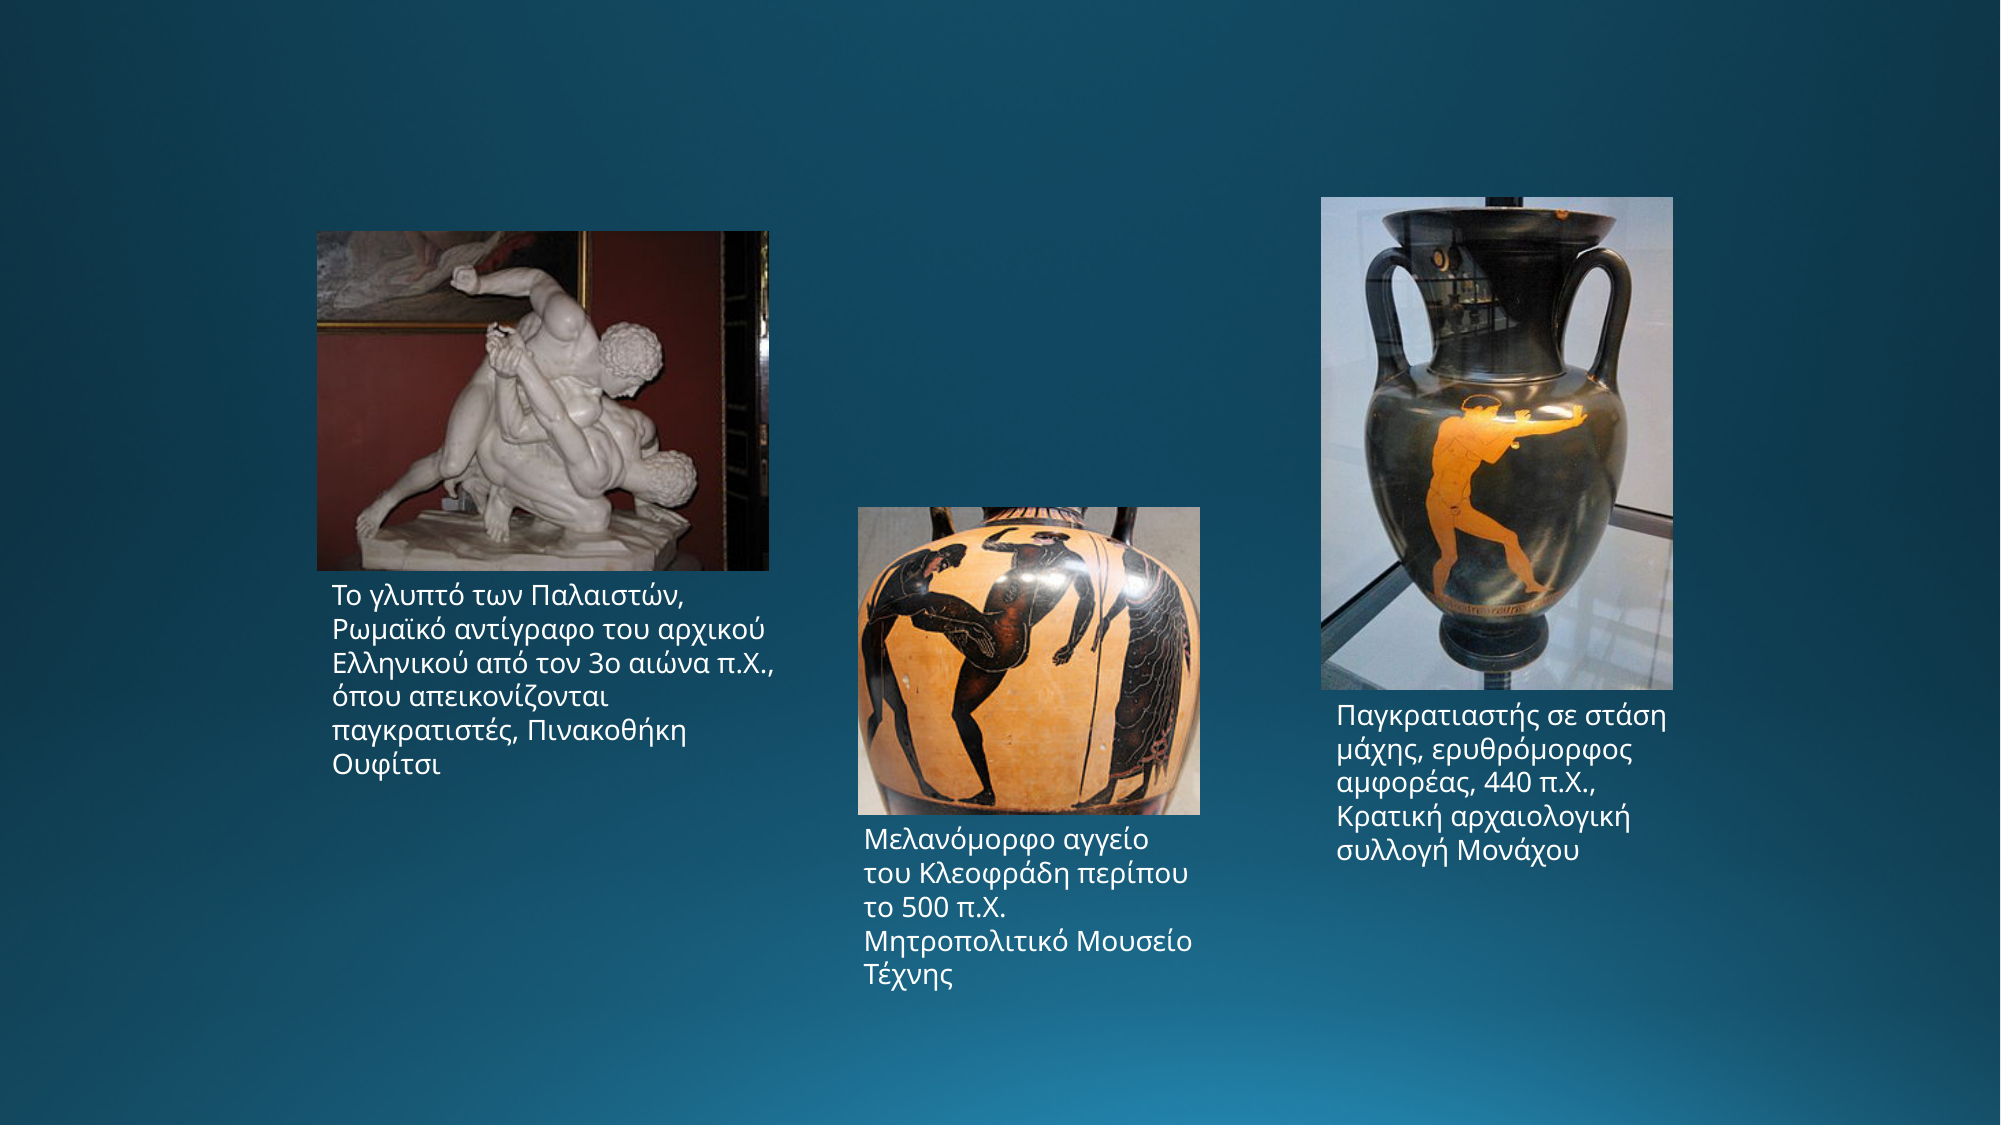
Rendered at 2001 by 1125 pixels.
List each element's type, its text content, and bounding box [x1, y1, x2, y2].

text_box Παγκρατιαστής σε στάση μάχης, ερυθρόμορφος αμφορέας, 440 π.Χ., Κρατική αρχαιολογική συλλογή Μονάχου [1321, 690, 1718, 874]
text_box Μελανόμορφο αγγείο του Κλεοφράδη περίπου το 500 π.Χ. Μητροπολιτικό Μουσείο Τέχνης [848, 814, 1209, 998]
picture [0, 0, 2001, 1125]
text_box Το γλυπτό των Παλαιστών, Ρωμαϊκό αντίγραφο του αρχικού Ελληνικού από τον 3ο αιώνα π.Χ., όπου απεικονίζονται παγκρατιστές, Πινακοθήκη Ουφίτσι [326, 579, 789, 780]
